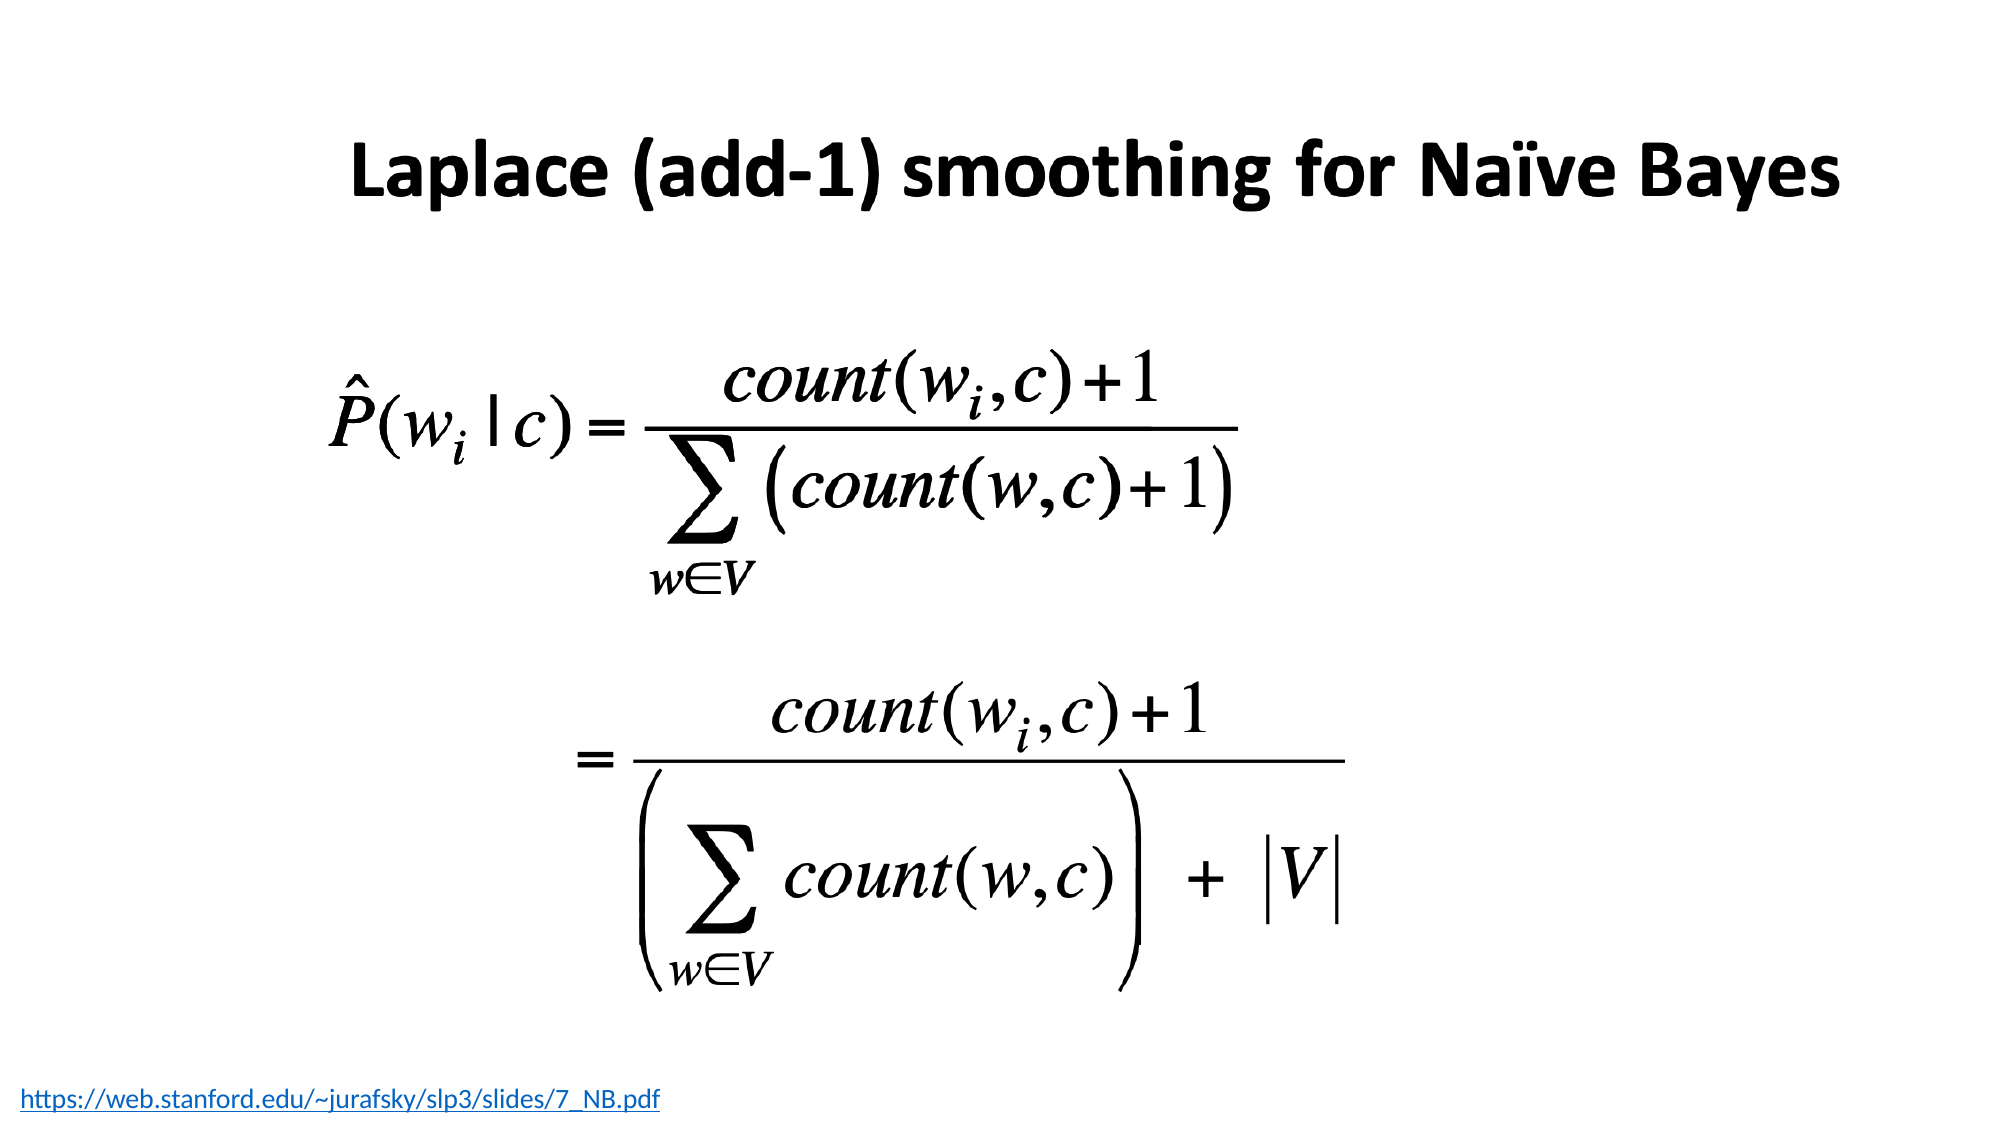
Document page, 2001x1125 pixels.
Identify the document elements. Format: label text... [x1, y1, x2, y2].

text_box https://web.stanford.edu/~jurafsky/slp3/slides/7_NB.pdf [0, 1060, 896, 1105]
picture [63, 12, 1937, 1061]
